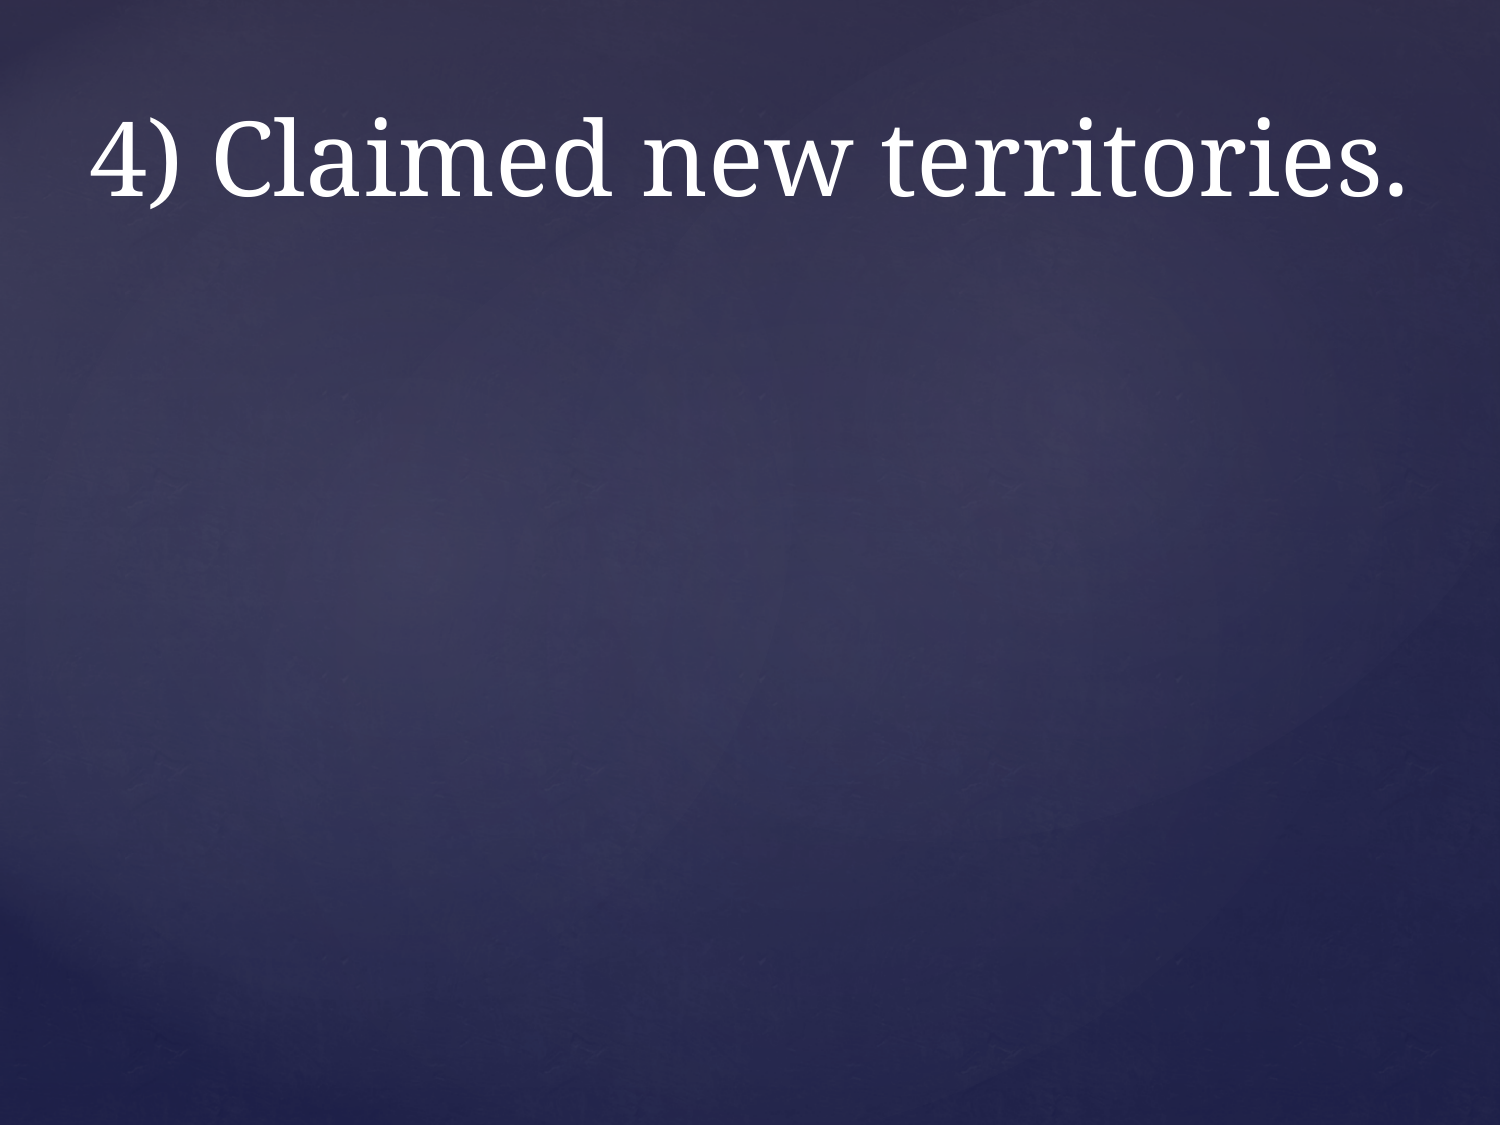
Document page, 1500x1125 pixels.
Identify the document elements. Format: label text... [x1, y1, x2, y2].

title 4) Claimed new territories. [0, 0, 1500, 225]
